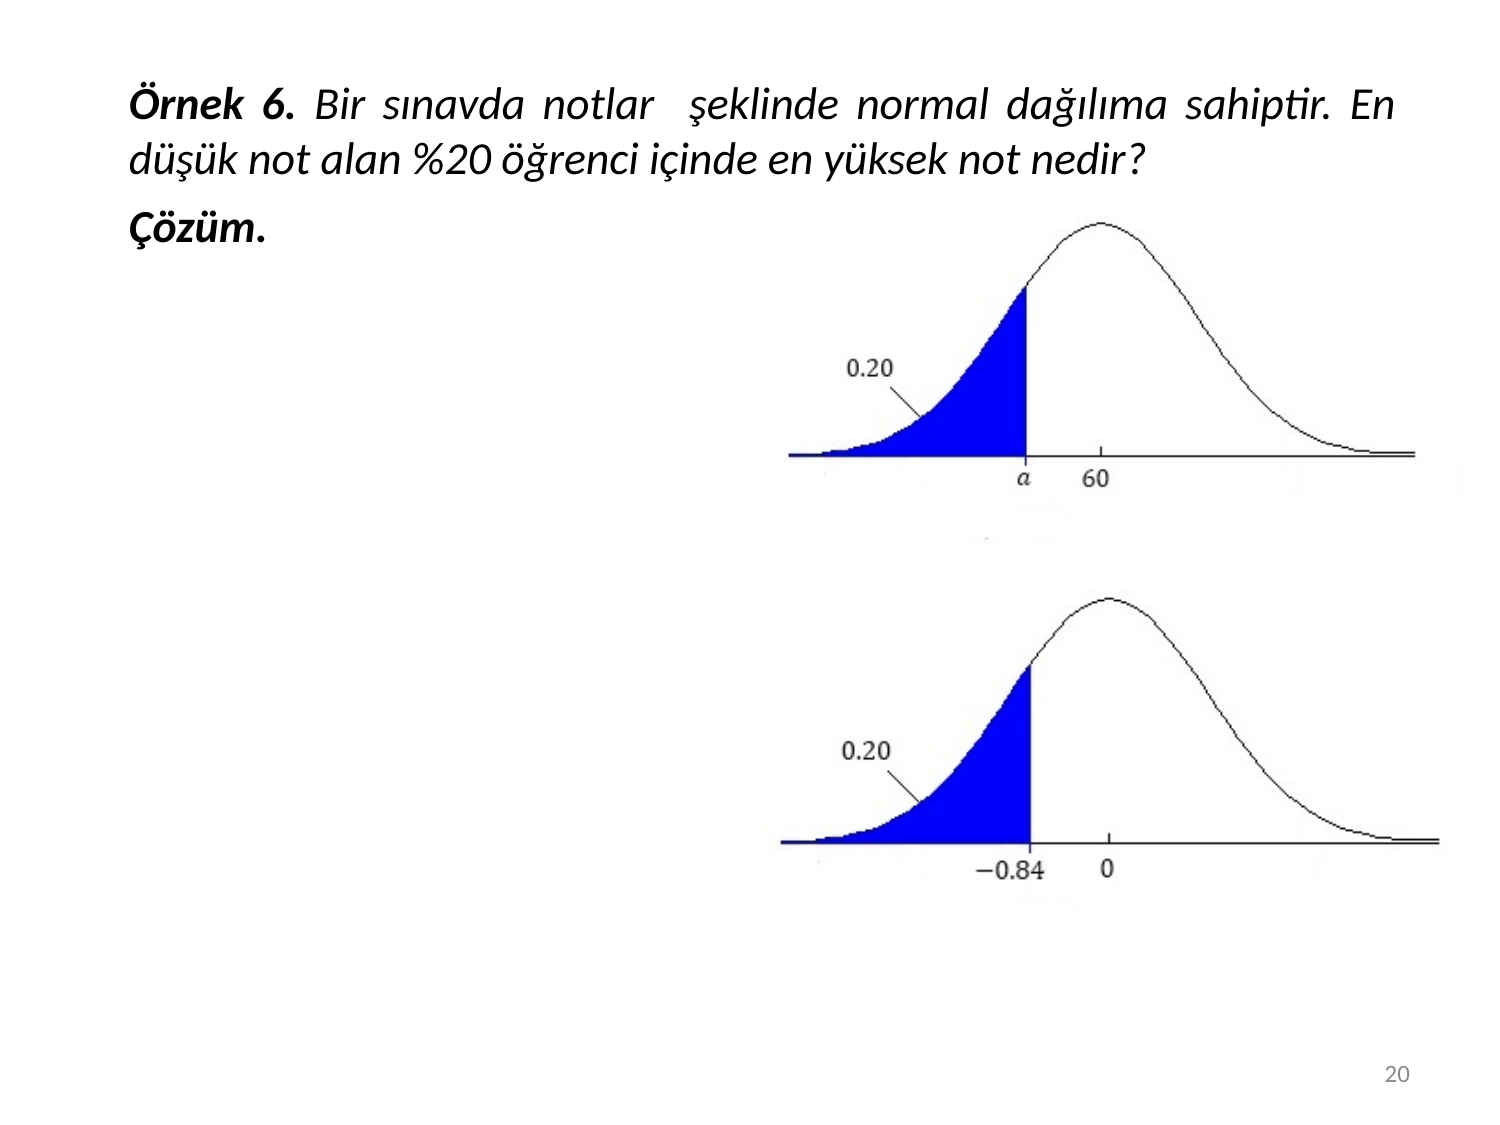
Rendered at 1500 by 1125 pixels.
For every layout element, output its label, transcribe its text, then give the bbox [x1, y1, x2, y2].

slide_number 20 [1074, 1042, 1425, 1103]
picture [726, 588, 1482, 920]
picture [697, 213, 1469, 546]
